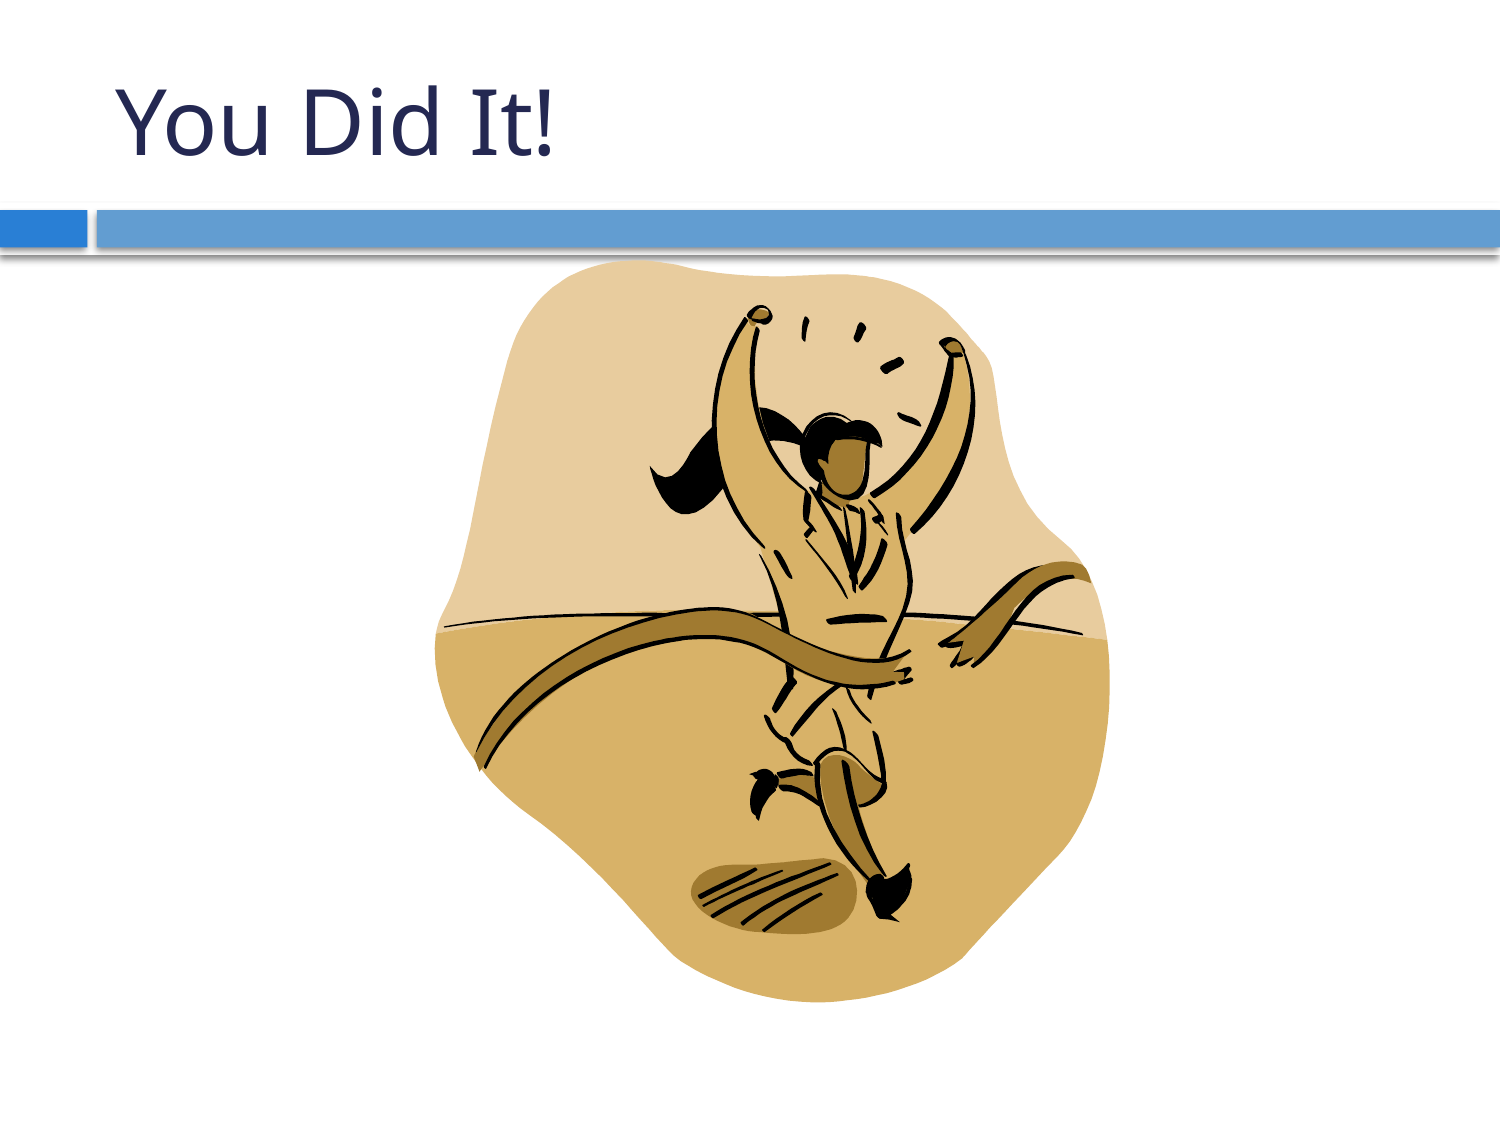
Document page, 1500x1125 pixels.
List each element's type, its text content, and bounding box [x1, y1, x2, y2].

title You Did It! [100, 37, 1438, 200]
picture [432, 259, 1113, 1004]
